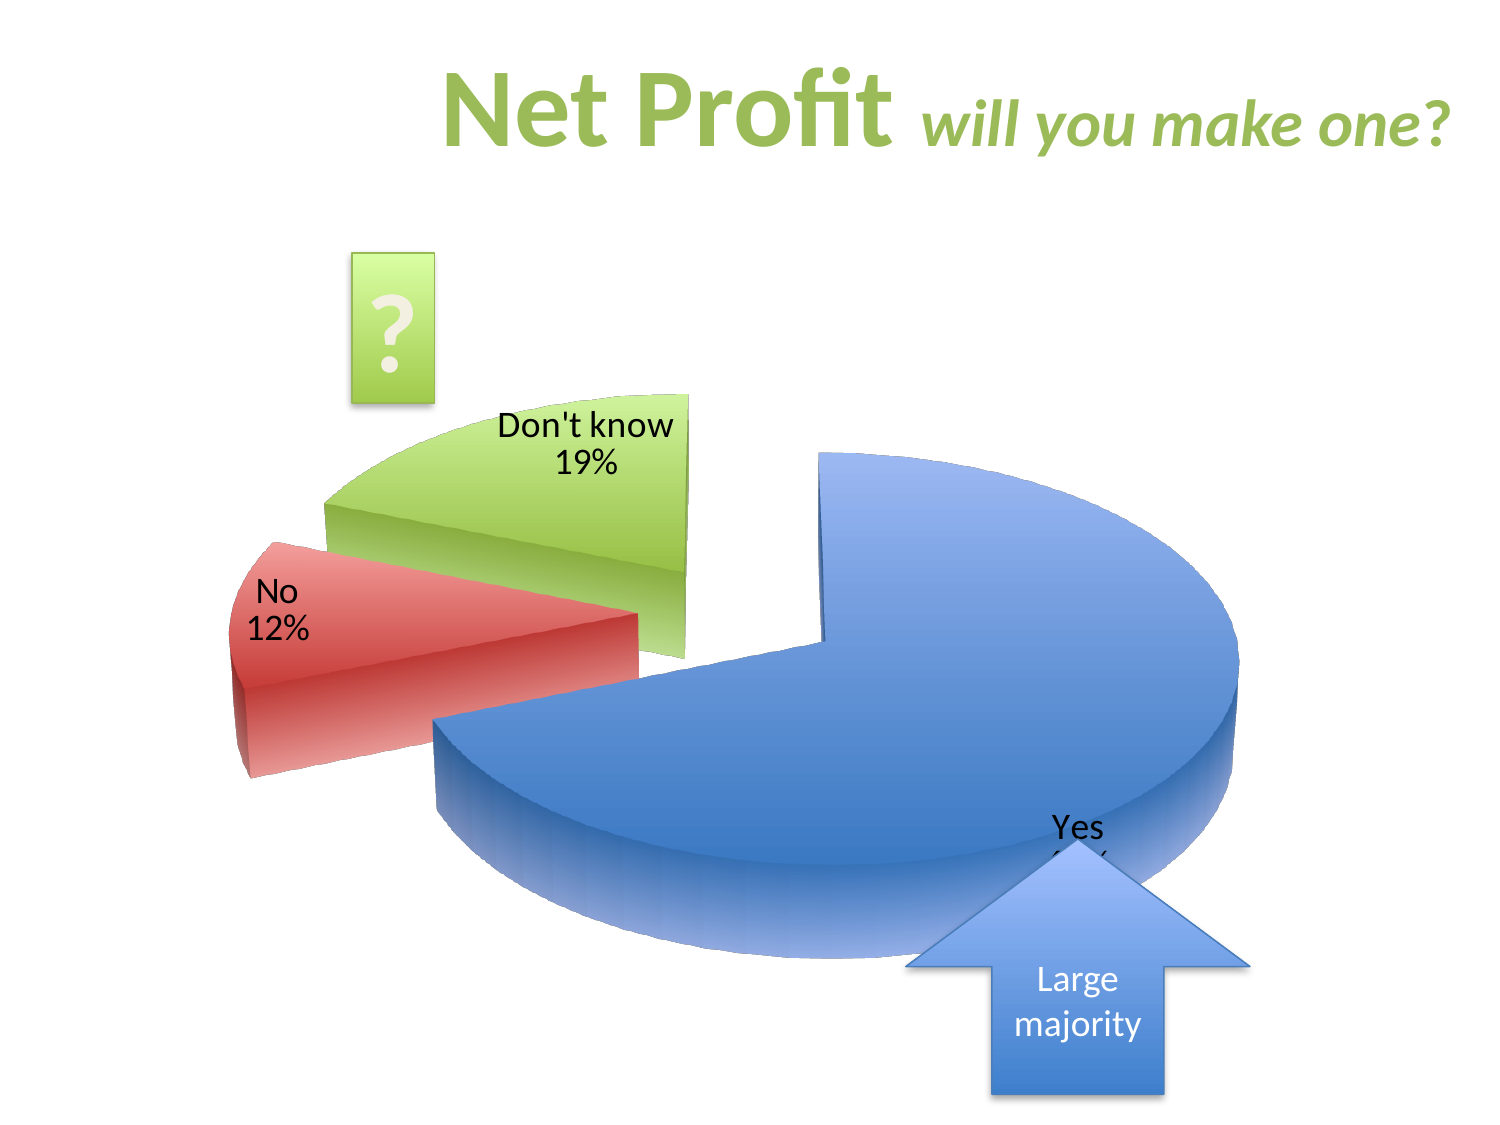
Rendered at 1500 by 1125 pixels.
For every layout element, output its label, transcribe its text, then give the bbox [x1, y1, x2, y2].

chart [113, 228, 1334, 1086]
text_box Net Profit will you make one? [425, 26, 1469, 177]
